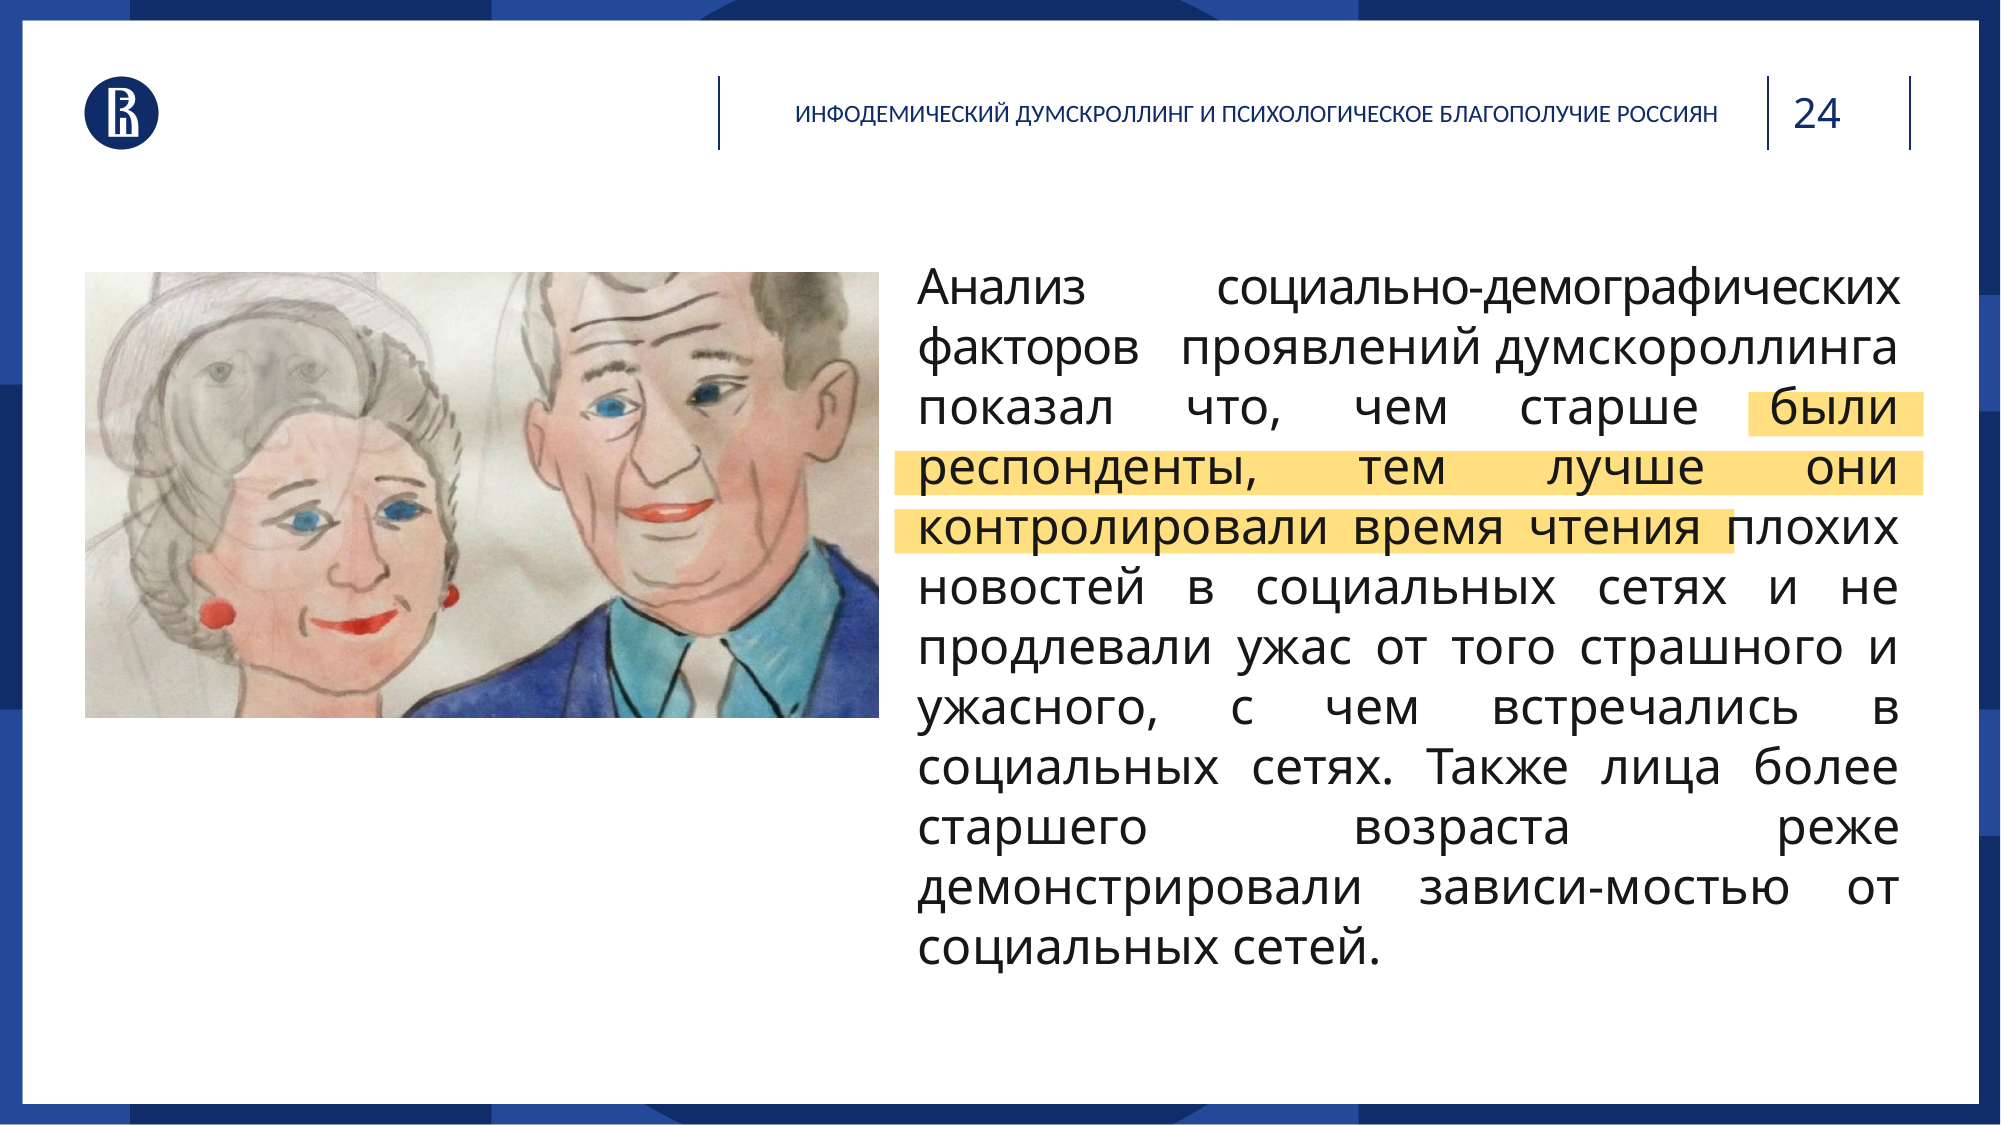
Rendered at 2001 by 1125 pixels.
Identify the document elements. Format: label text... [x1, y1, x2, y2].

text_box [1901, 450, 1924, 496]
text_box ИНФОДЕМИЧЕСКИЙ ДУМСКРОЛЛИНГ И ПСИХОЛОГИЧЕСКОЕ БЛАГОПОЛУЧИЕ РОССИЯН [734, 93, 1735, 138]
text_box [894, 509, 917, 554]
text_box [1901, 392, 1924, 437]
list Анализ социально-демографических факторов проявлений думскороллинга показал что, чем старше были респонденты, тем лучше они контролировали время чтения плохих новостей в социальных сетях и не продлевали ужас от того страшного и ужасного, с чем встречались в социальных сетях. Также лица более старшего возраста реже демонстрировали зависи-мостью от социальных сетей. [917, 254, 1901, 809]
picture [0, 0, 2001, 1125]
text_box [894, 450, 917, 496]
